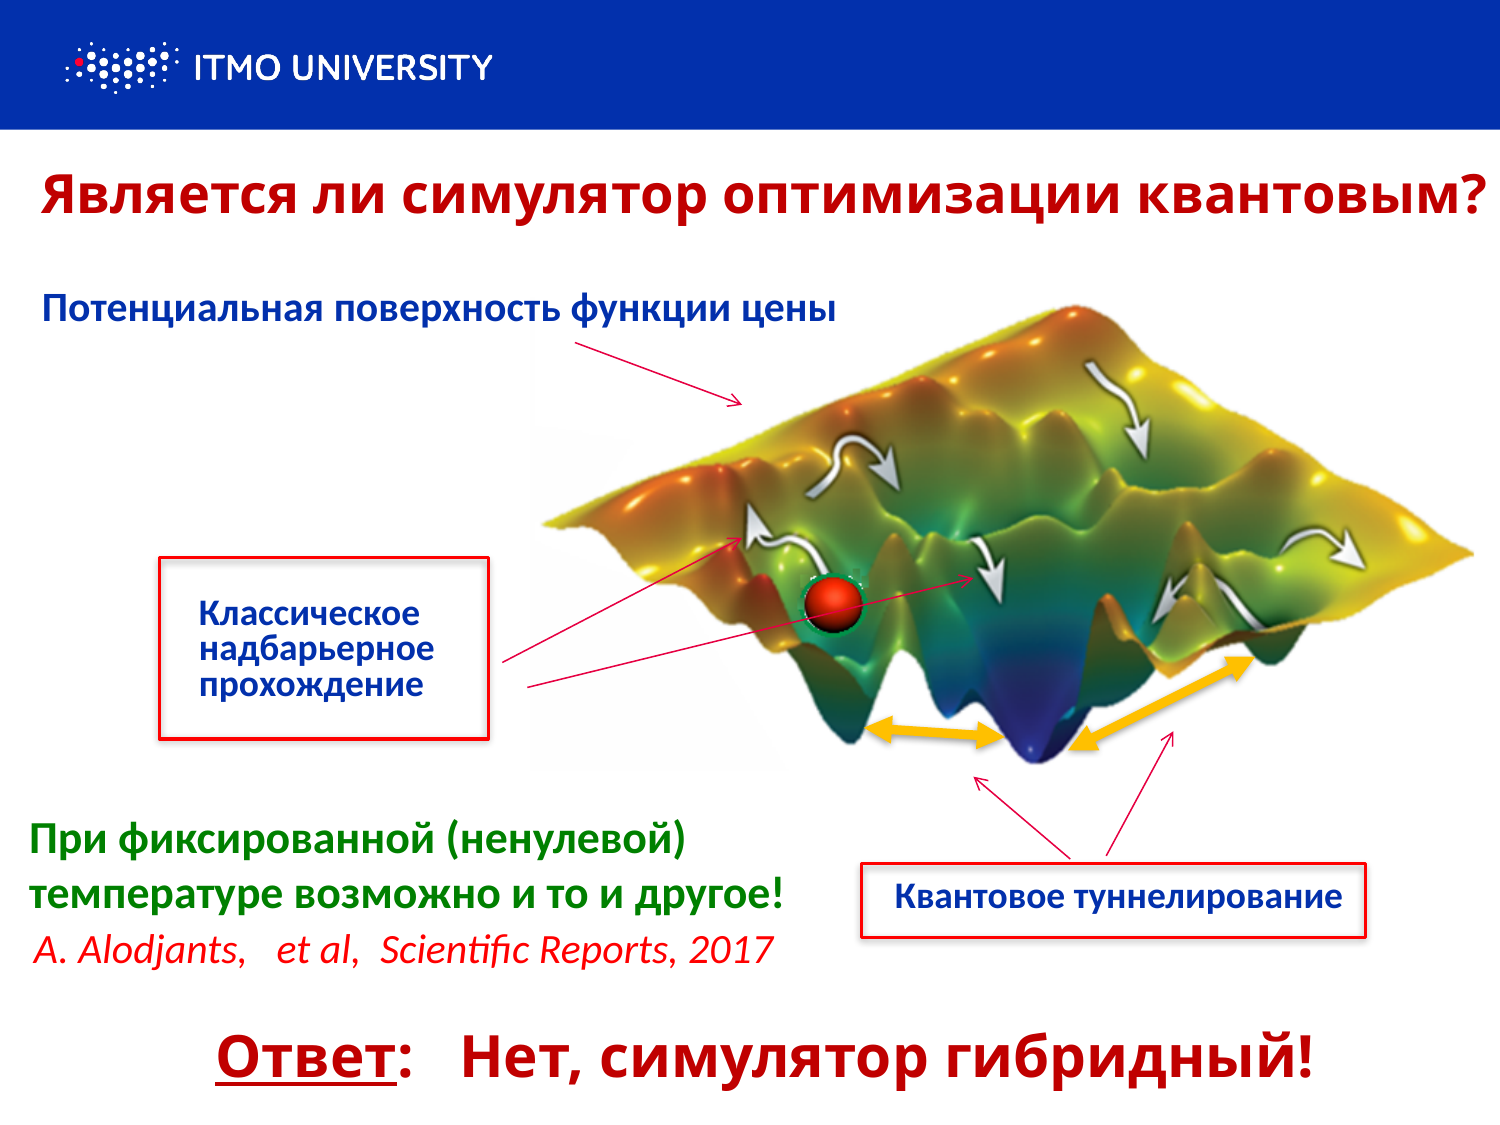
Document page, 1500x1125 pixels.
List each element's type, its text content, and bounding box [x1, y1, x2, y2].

text_box Потенциальная поверхность функции цены [27, 272, 853, 338]
picture [0, 0, 545, 140]
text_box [1105, 731, 1174, 857]
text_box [863, 727, 1006, 738]
text_box [861, 863, 1366, 938]
text_box Ответ: Нет, симулятор гибридный! [200, 1011, 1330, 1097]
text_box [502, 537, 743, 663]
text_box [1067, 656, 1256, 751]
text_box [527, 577, 974, 688]
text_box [574, 342, 743, 406]
text_box [159, 557, 489, 740]
text_box A. Alodjants, et al, Scientific Reports, 2017 [19, 914, 789, 980]
text_box При фиксированной (ненулевой) температуре возможно и то и другое! [14, 800, 801, 926]
picture [530, 289, 1480, 771]
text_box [973, 776, 1071, 860]
text_box Является ли симулятор оптимизации квантовым? [26, 151, 1500, 232]
